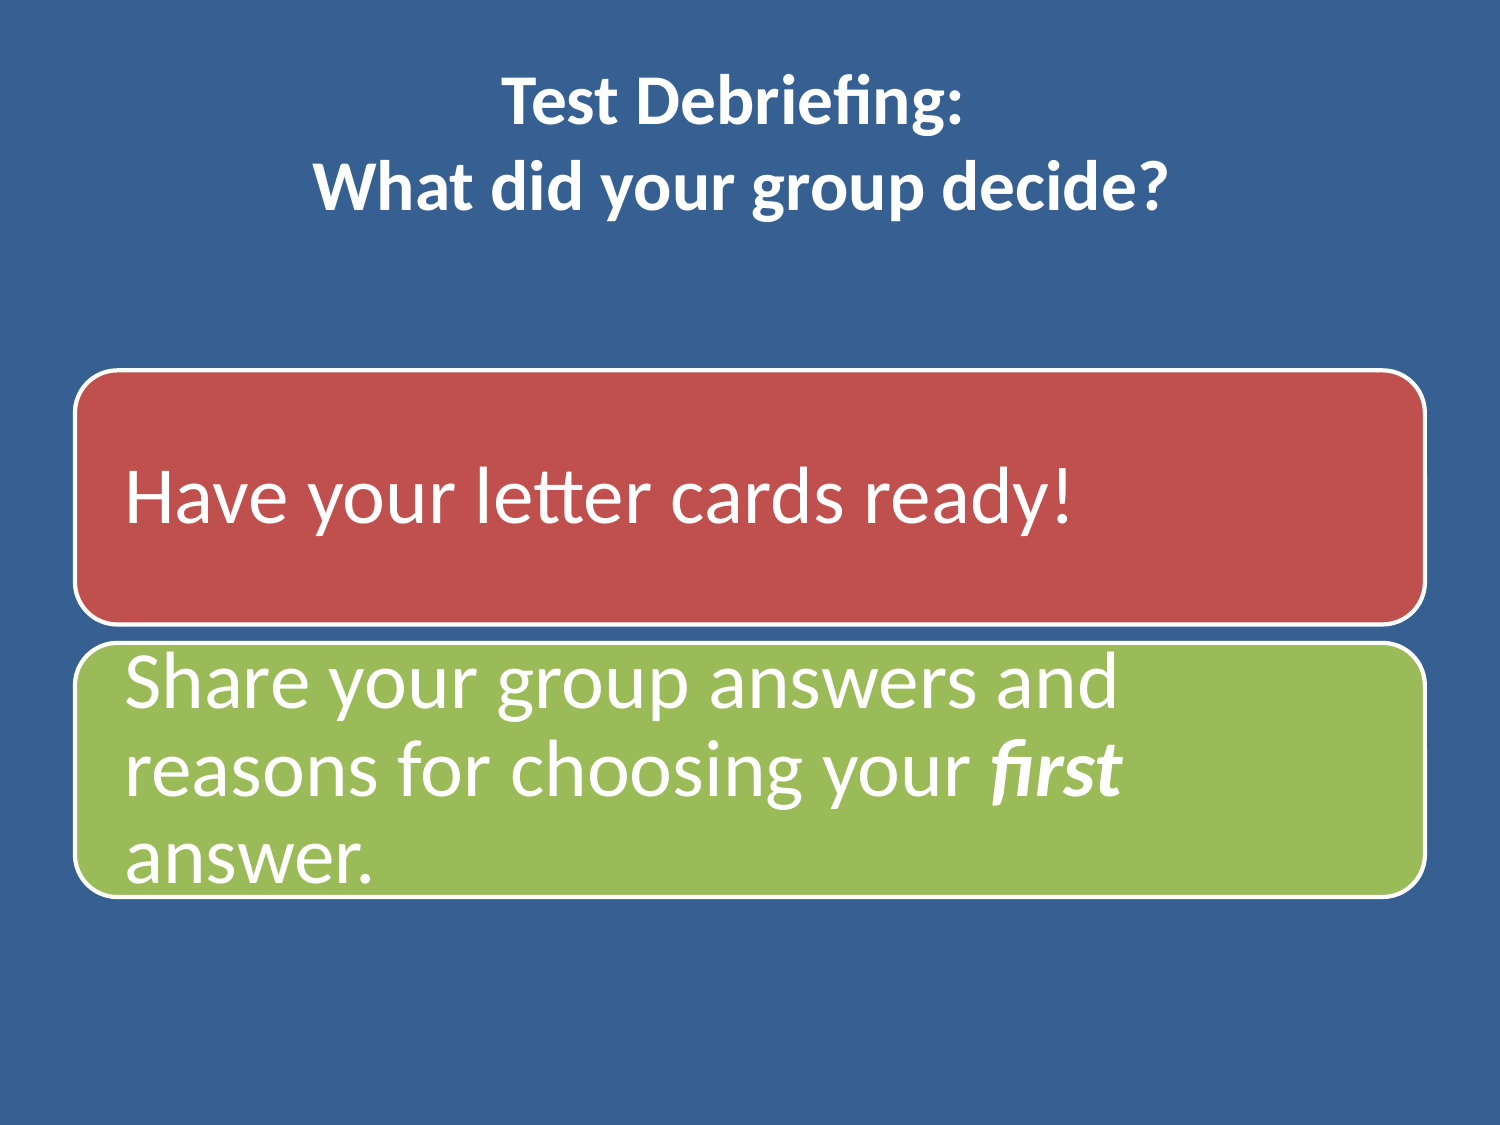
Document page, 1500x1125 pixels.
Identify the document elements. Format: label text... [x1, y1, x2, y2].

title Test Debriefing: What did your group decide? [75, 45, 1425, 233]
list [74, 262, 1426, 1006]
